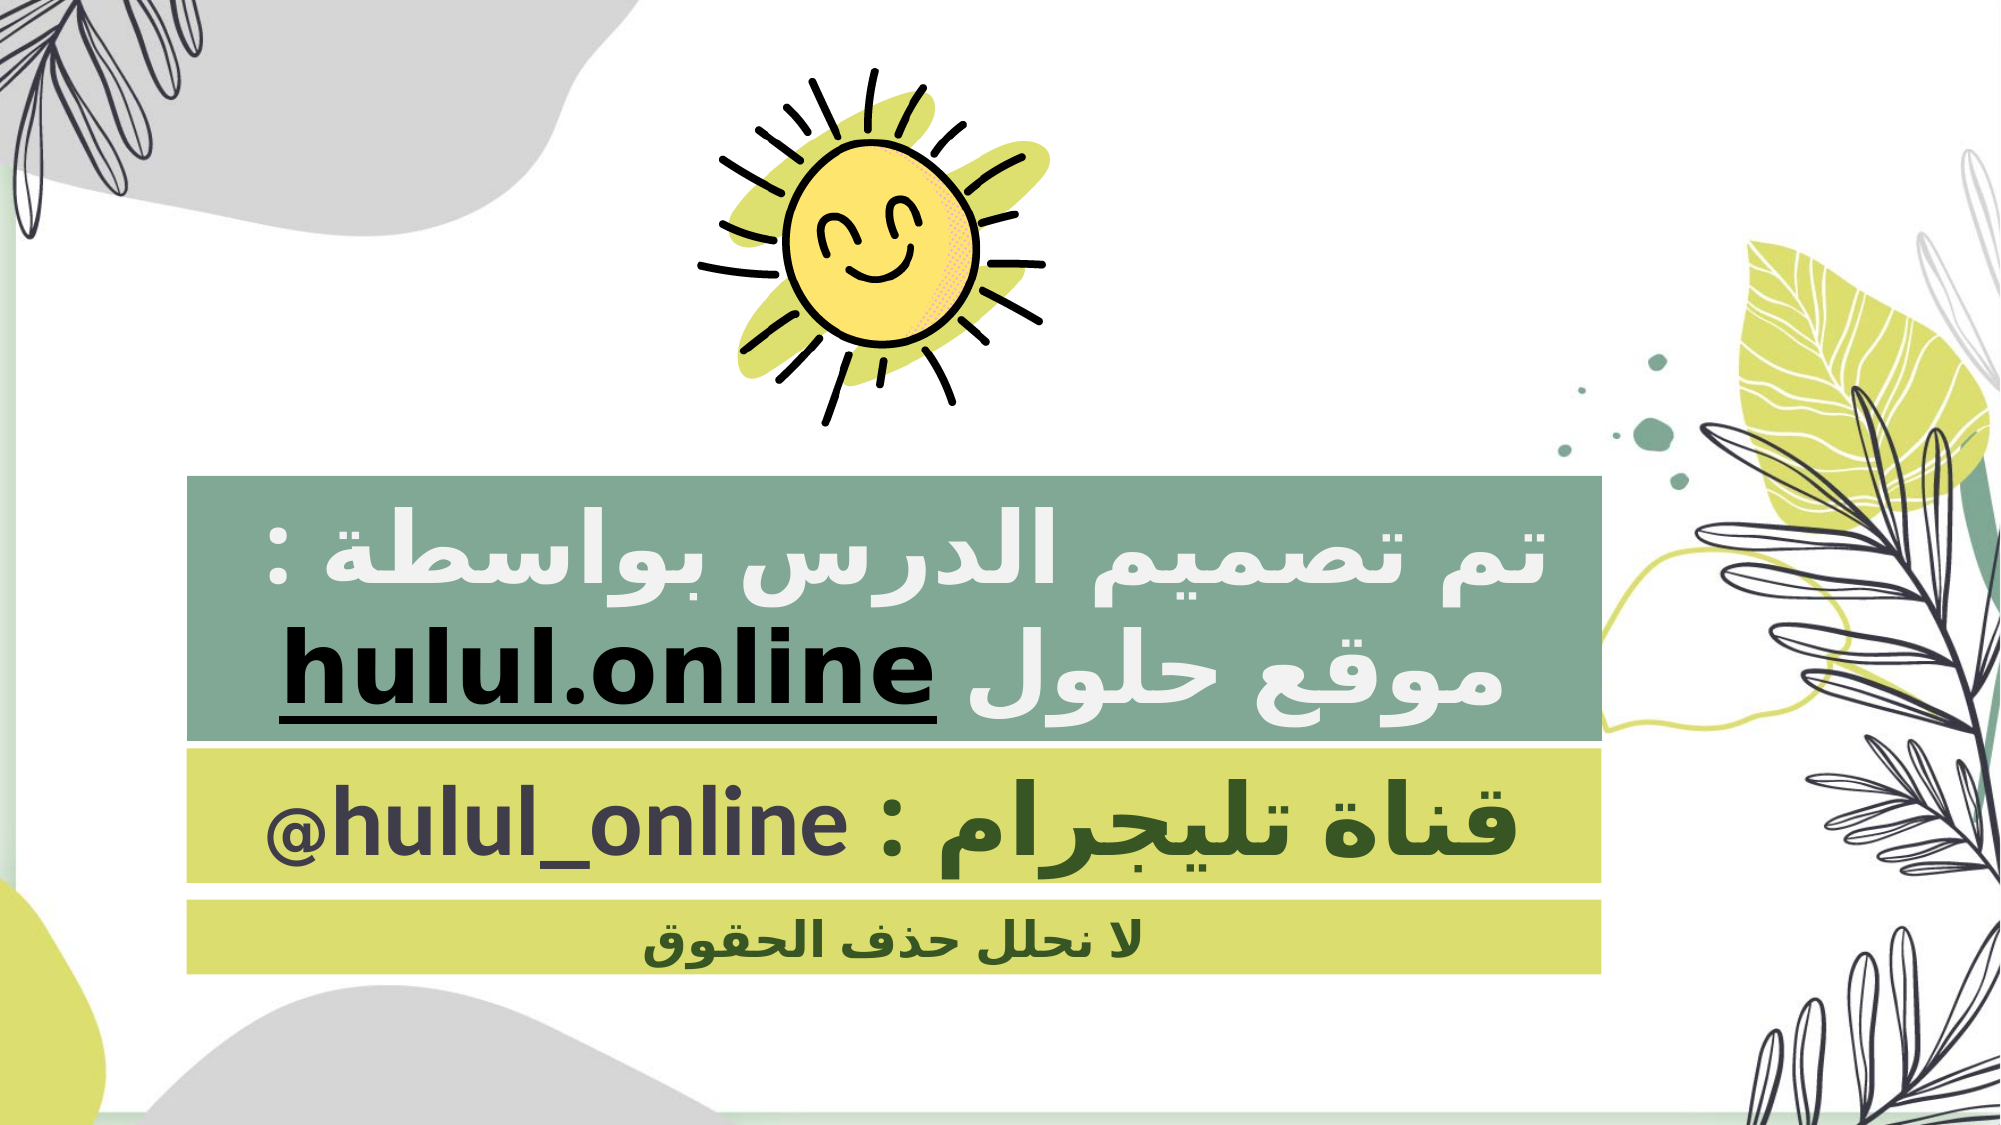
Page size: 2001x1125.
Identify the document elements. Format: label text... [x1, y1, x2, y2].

text_box لا نحلل حذف الحقوق [186, 899, 1602, 975]
text_box تم تصميم الدرس بواسطة : موقع حلول hulul.online [187, 475, 1602, 741]
picture [0, 0, 2001, 1125]
text_box قناة تليجرام : hulul_online@ [186, 748, 1602, 883]
